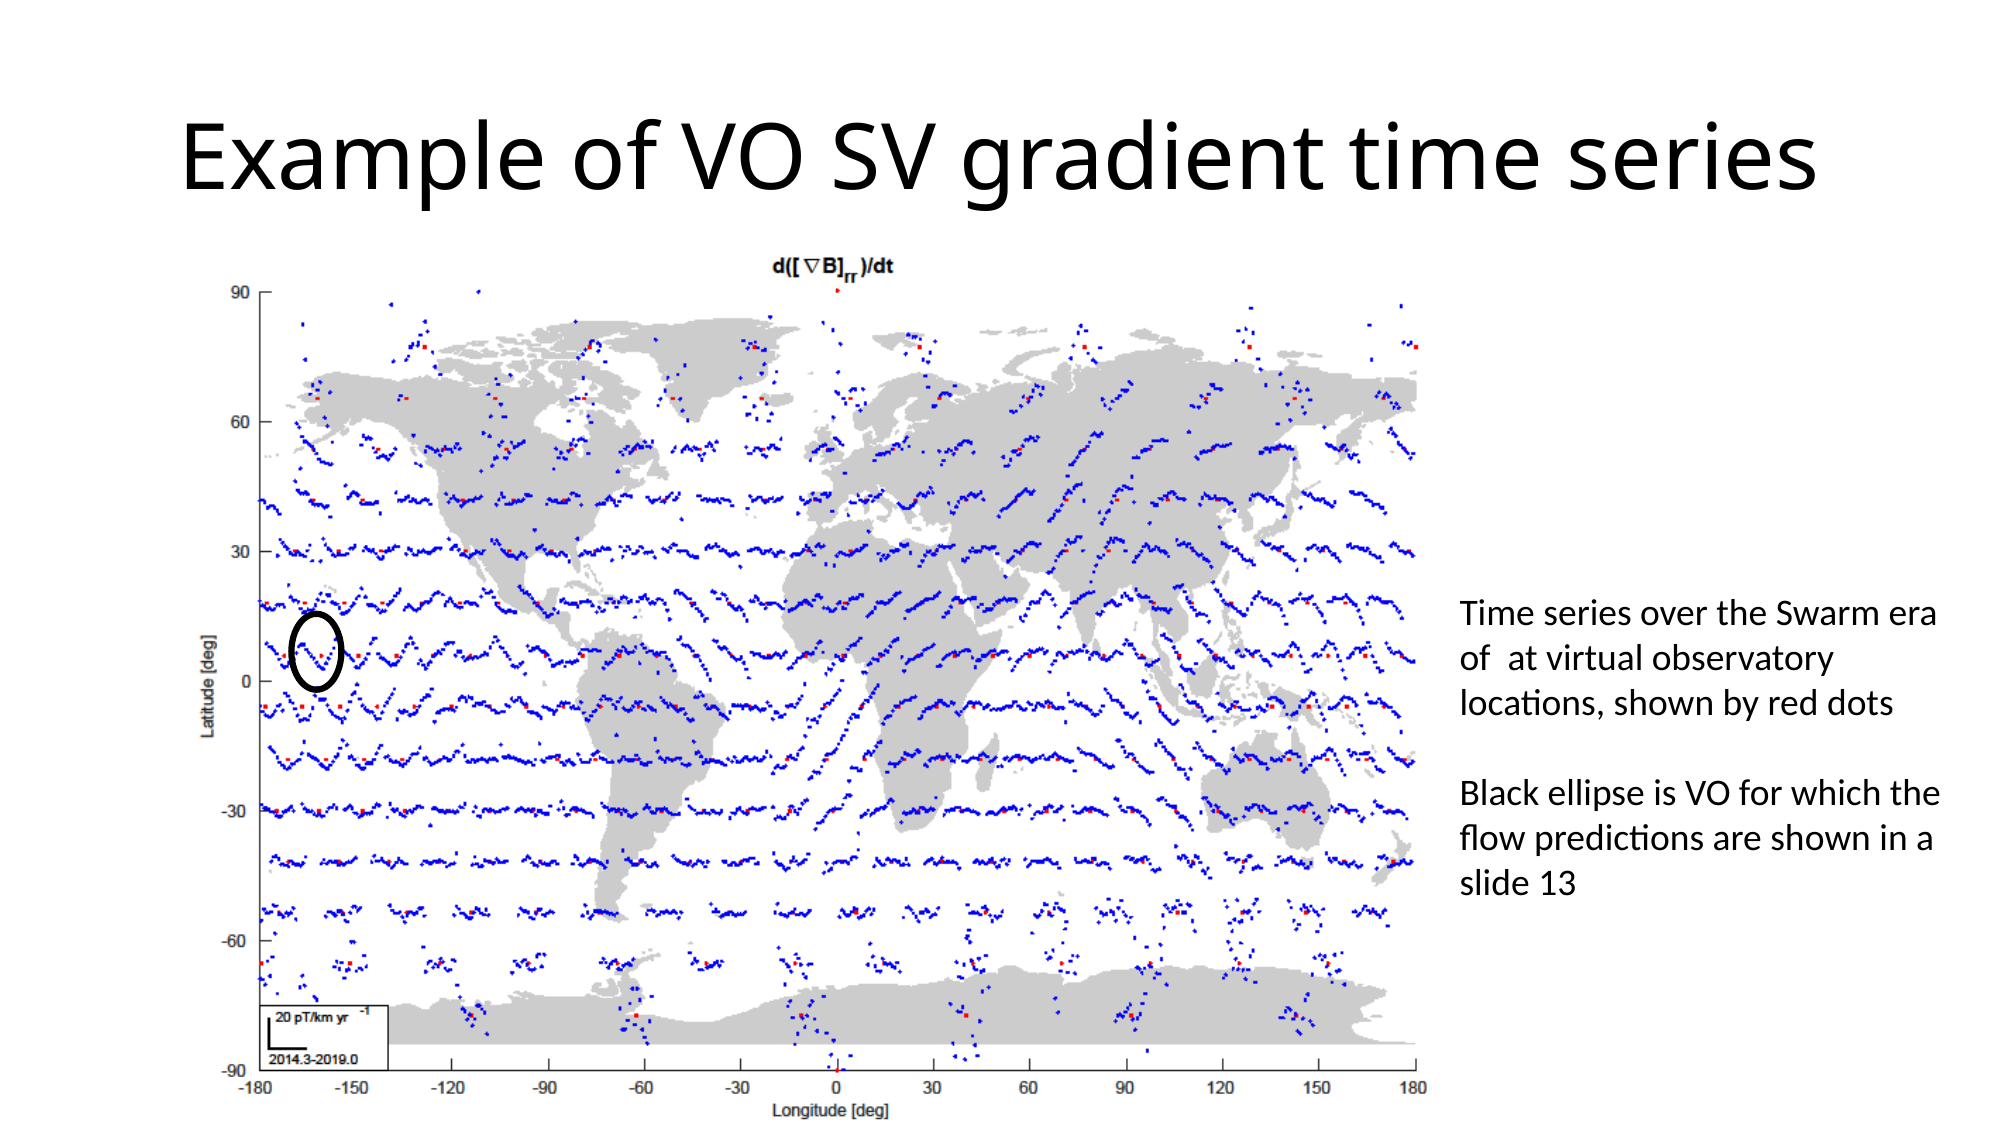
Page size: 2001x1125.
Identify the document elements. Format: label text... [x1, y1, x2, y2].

title Example of VO SV gradient time series [137, 51, 1863, 269]
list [193, 245, 1431, 1125]
